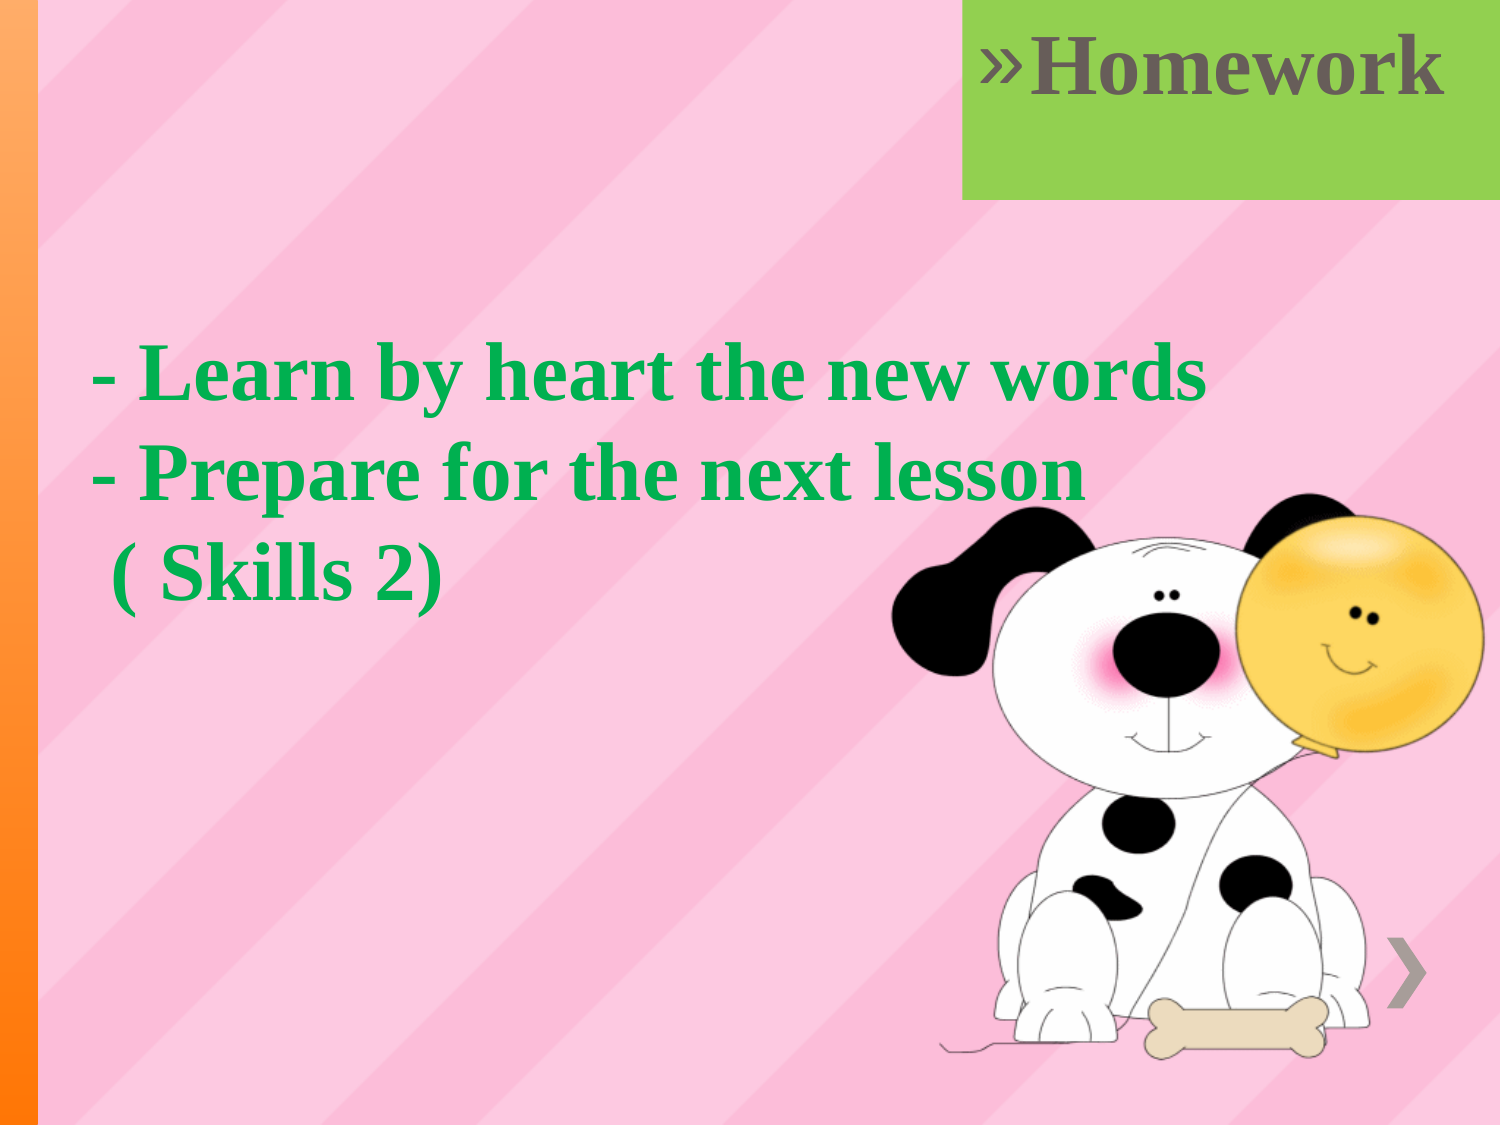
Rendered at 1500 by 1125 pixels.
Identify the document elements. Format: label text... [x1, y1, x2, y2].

picture [37, 0, 1500, 1125]
list Homework [962, 0, 1500, 201]
title - Learn by heart the new words - Prepare for the next lesson ( Skills 2) [75, 275, 1300, 625]
